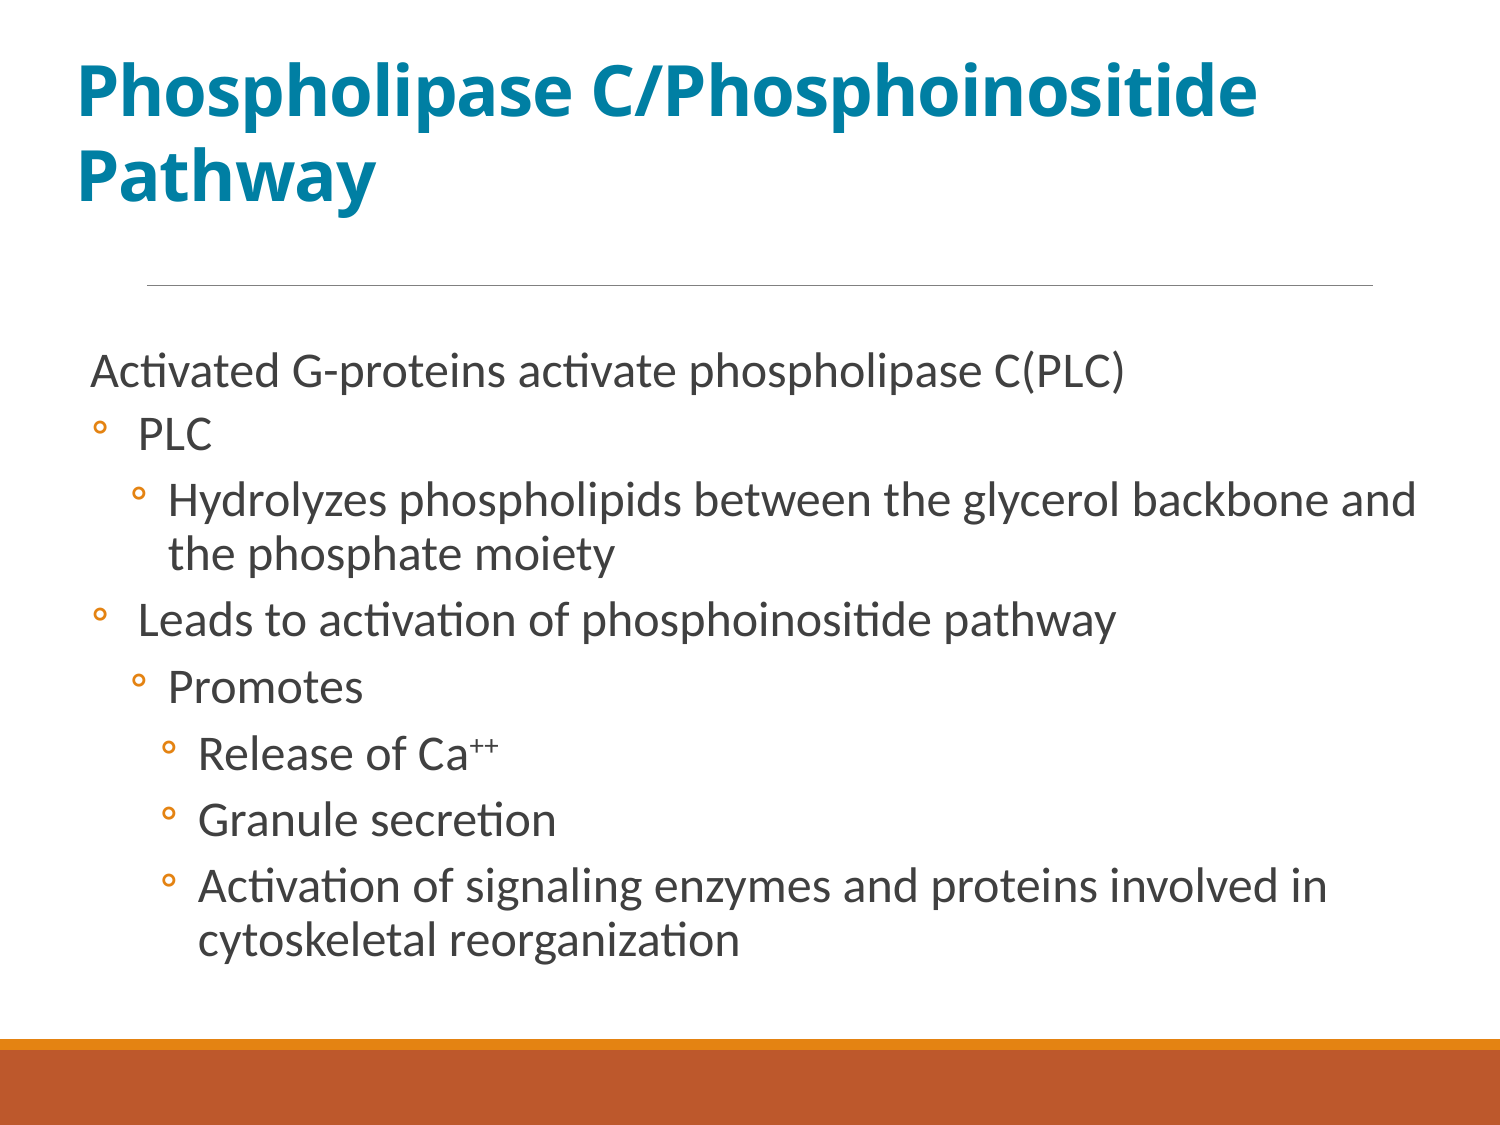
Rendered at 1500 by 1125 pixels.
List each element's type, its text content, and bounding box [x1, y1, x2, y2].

title Phospholipase C/Phosphoinositide Pathway [75, 35, 1425, 216]
list Activated G-proteins activate phospholipase C(P L C) P L C Hydrolyzes phospholipids between the glycerol backbone and the phosphate moiety Leads to activation of phosphoinositide pathway Promotes Release of C a++ Granule secretion Activation of signaling enzymes and proteins involved in cytoskeletal reorganization [75, 255, 1425, 983]
